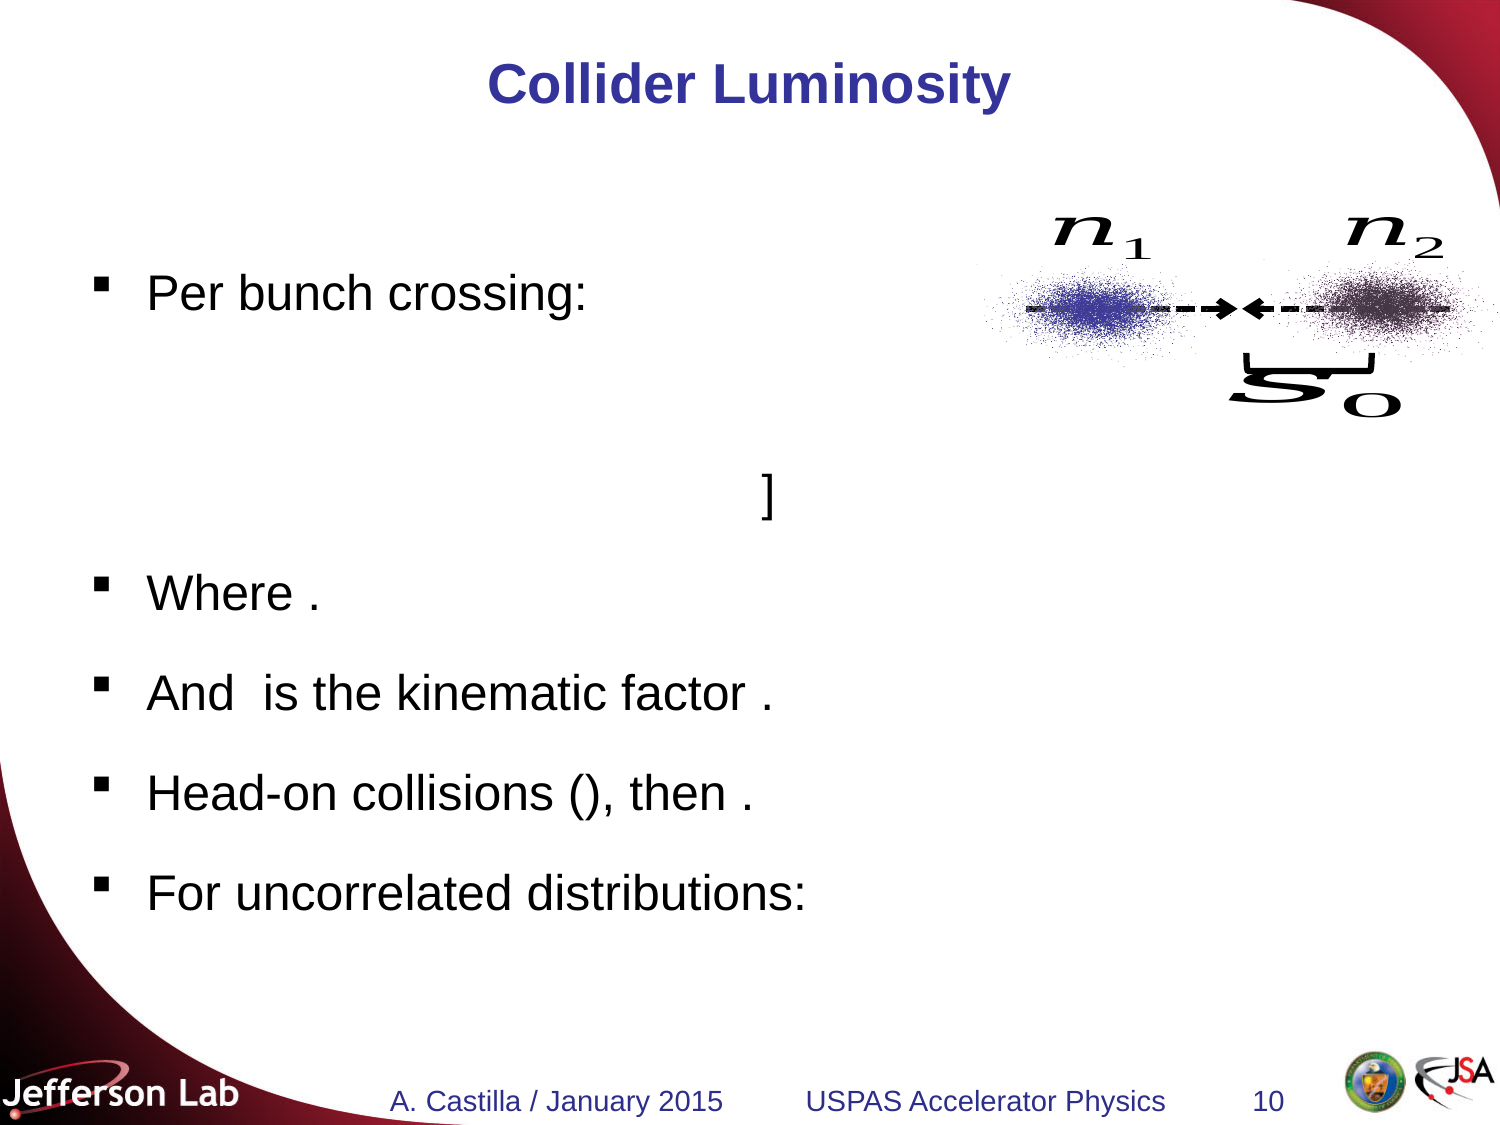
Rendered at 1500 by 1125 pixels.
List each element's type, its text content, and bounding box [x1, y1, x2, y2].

title Collider Luminosity [75, 0, 1425, 175]
picture [0, 0, 1500, 1125]
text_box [976, 198, 1500, 426]
